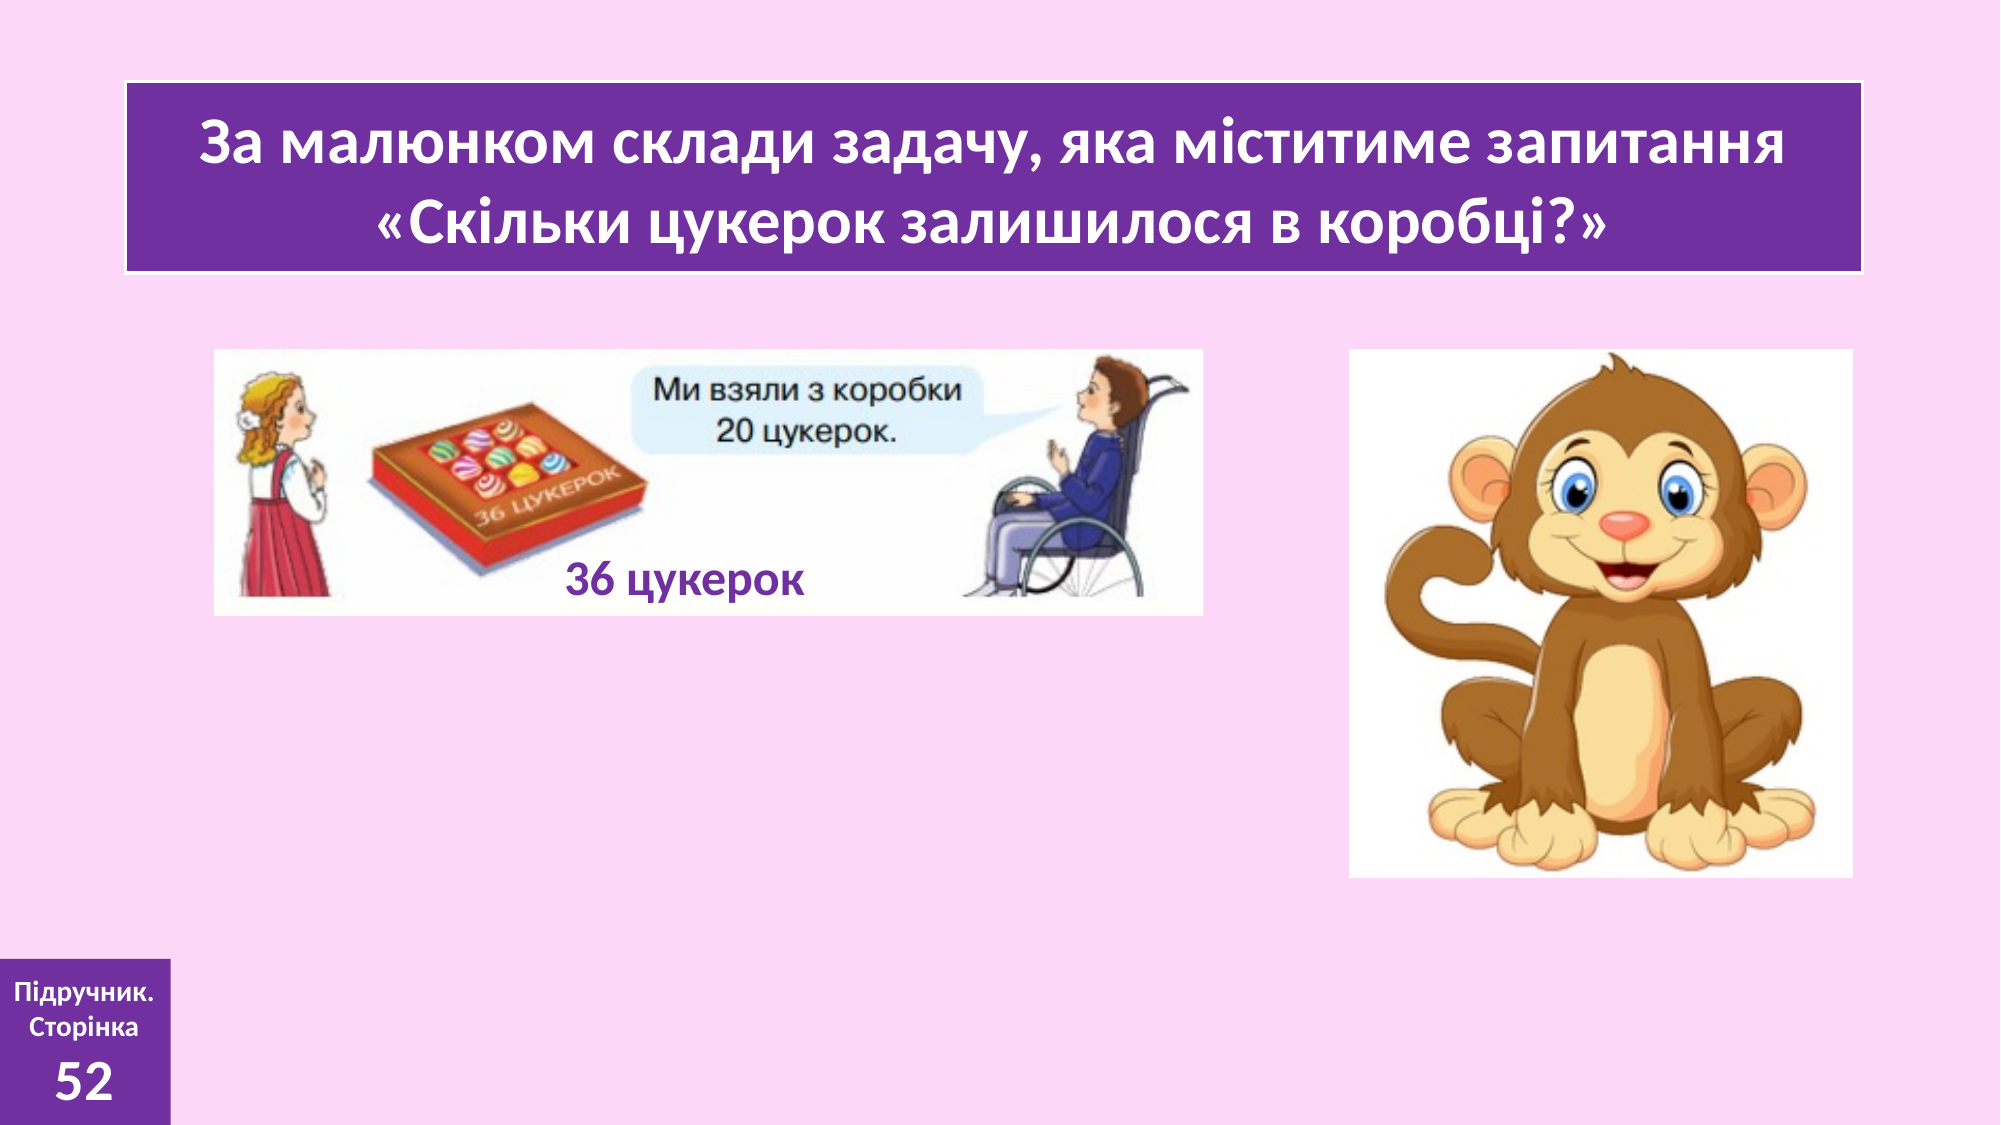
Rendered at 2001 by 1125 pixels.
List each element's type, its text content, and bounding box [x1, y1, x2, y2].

picture [213, 349, 1204, 616]
text_box Підручник. Сторінка 52 [0, 958, 172, 1125]
picture [1349, 349, 1853, 878]
text_box За малюнком склади задачу, яка міститиме запитання «Скільки цукерок залишилося в коробці?» [124, 80, 1864, 275]
